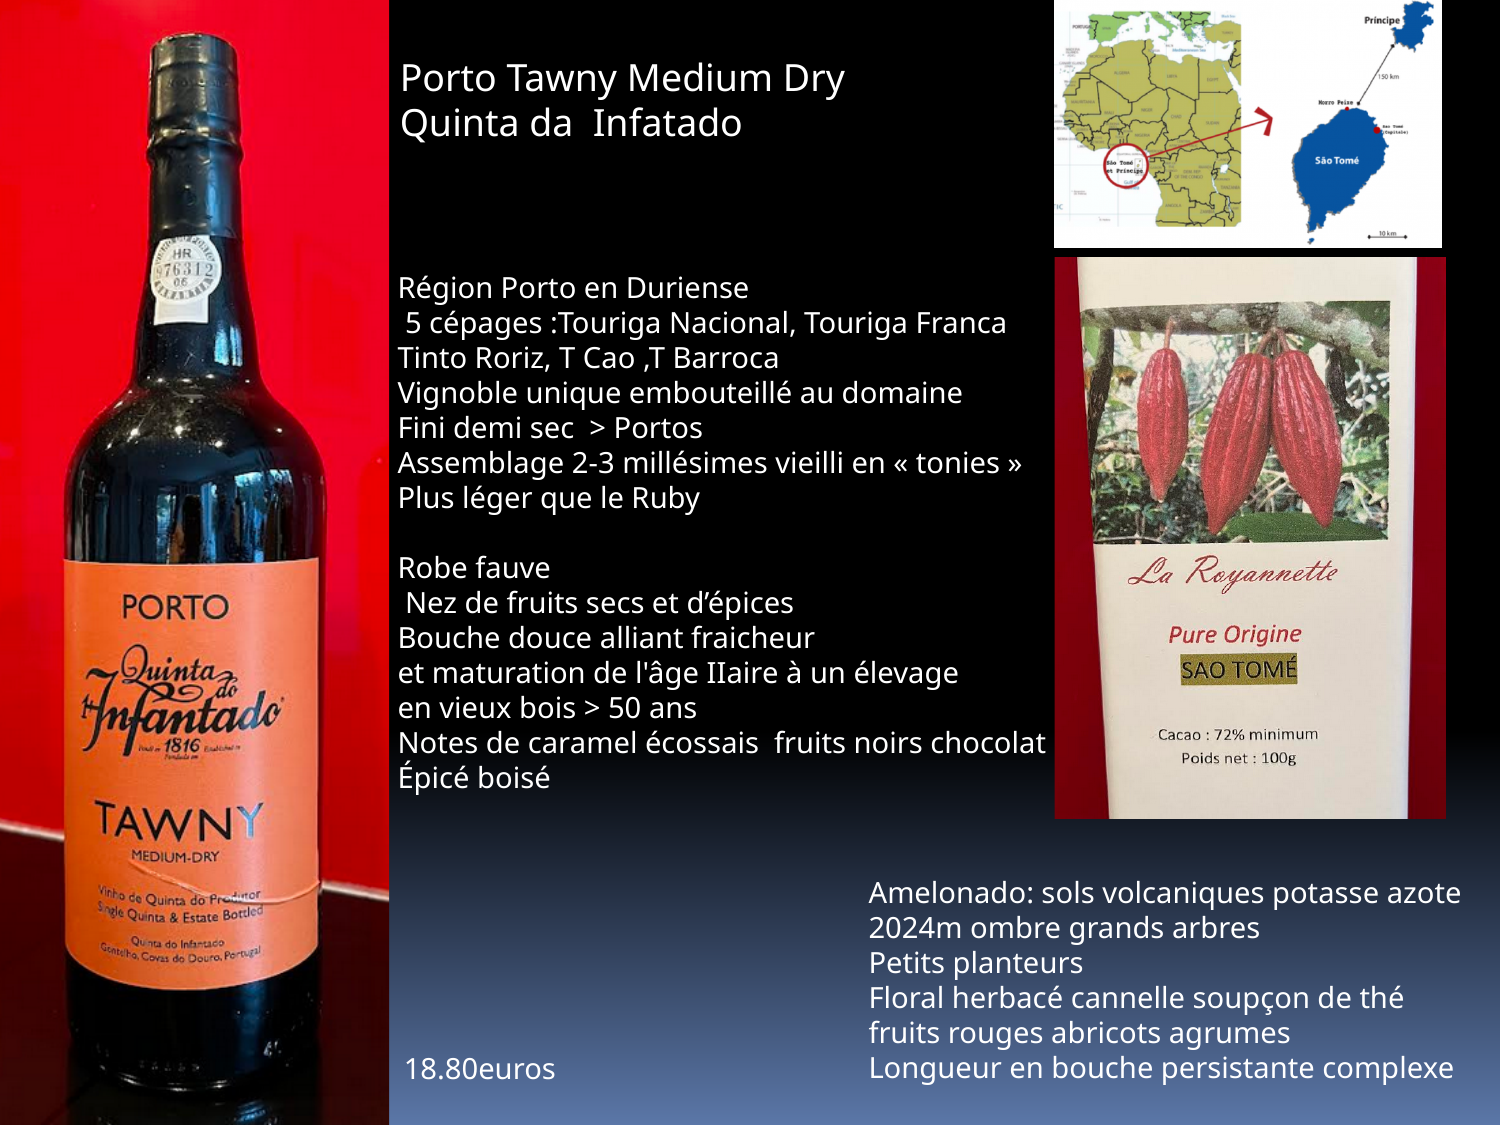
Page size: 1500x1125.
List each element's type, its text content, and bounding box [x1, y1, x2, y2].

text_box Région Porto en Duriense 5 cépages :Touriga Nacional, Touriga Franca Tinto Roriz, T Cao ,T Barroca Vignoble unique embouteillé au domaine Fini demi sec > Portos Assemblage 2-3 millésimes vieilli en « tonies » Plus léger que le Ruby Robe fauve Nez de fruits secs et d’épices Bouche douce alliant fraicheur et maturation de l'âge IIaire à un élevage en vieux bois > 50 ans Notes de caramel écossais fruits noirs chocolat Épicé boisé [397, 222, 1046, 802]
picture [1054, 257, 1446, 819]
text_box Amelonado: sols volcaniques potasse azote 2024m ombre grands arbres Petits planteurs Floral herbacé cannelle soupçon de thé fruits rouges abricots agrumes Longueur en bouche persistante complexe [853, 867, 1485, 1092]
picture [0, 0, 391, 1125]
picture [1054, 0, 1443, 248]
text_box Porto Tawny Medium Dry Quinta da Infatado [397, 46, 861, 152]
text_box 18.80euros [397, 1042, 579, 1093]
